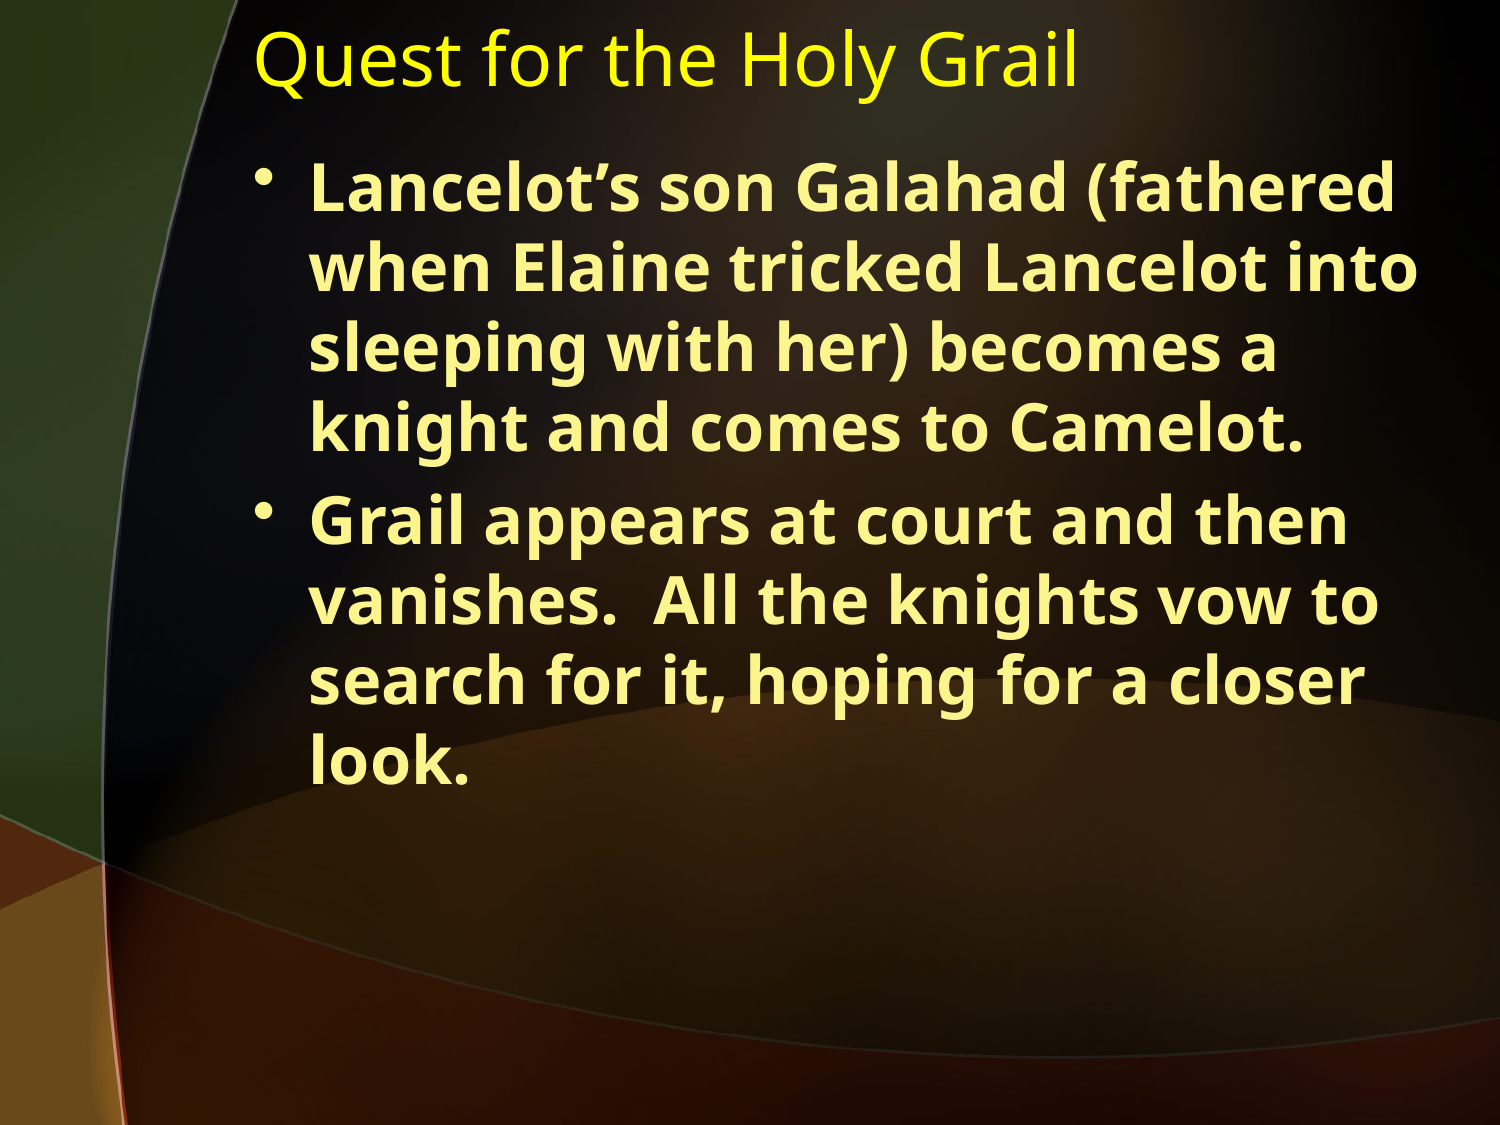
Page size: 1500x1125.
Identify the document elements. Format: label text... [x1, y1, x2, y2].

list Lancelot’s son Galahad (fathered when Elaine tricked Lancelot into sleeping with her) becomes a knight and comes to Camelot. Grail appears at court and then vanishes. All the knights vow to search for it, hoping for a closer look. [237, 137, 1500, 1063]
picture [0, 0, 1500, 1125]
title Quest for the Holy Grail [237, 0, 1500, 113]
